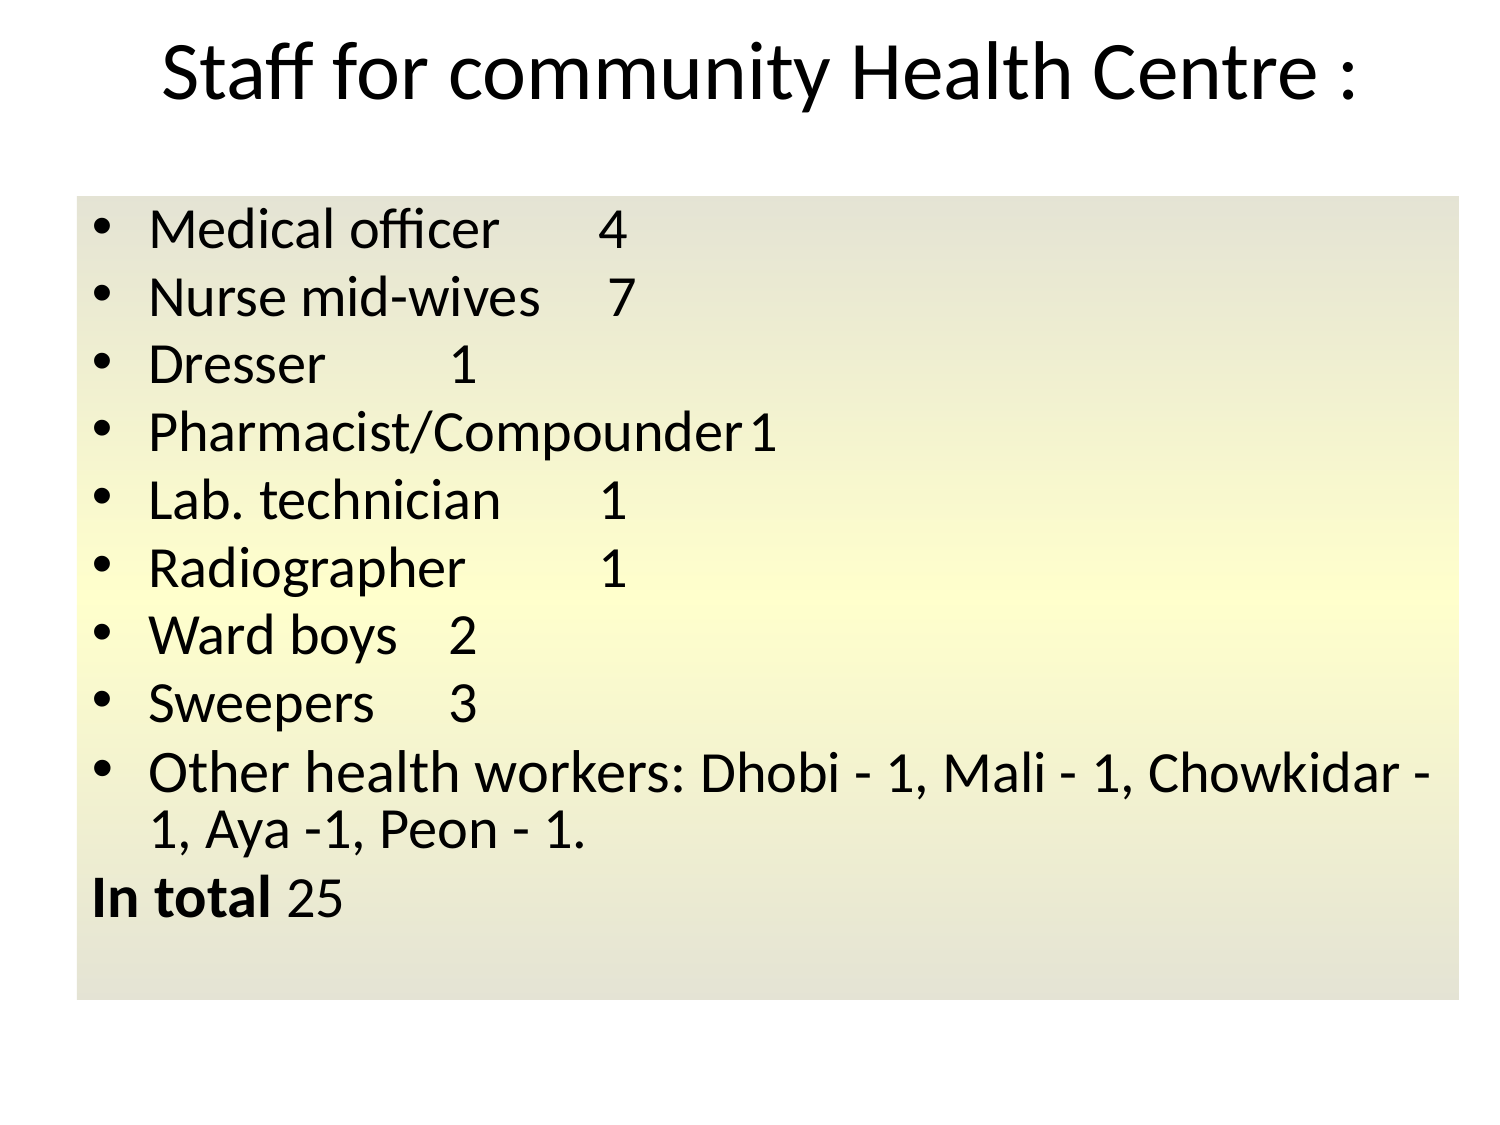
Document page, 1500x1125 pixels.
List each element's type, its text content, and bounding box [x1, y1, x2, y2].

title Staff for community Health Centre : [123, 0, 1399, 132]
list Medical officer 4 Nurse mid-wives 7 Dresser 1 Pharmacist/Compounder 1 Lab. technician 1 Radiographer 1 Ward boys 2 Sweepers 3 Other health workers: Dhobi - 1, Mali - 1, Chowkidar -1, Aya -1, Peon - 1. In total 25 [76, 196, 1459, 1000]
